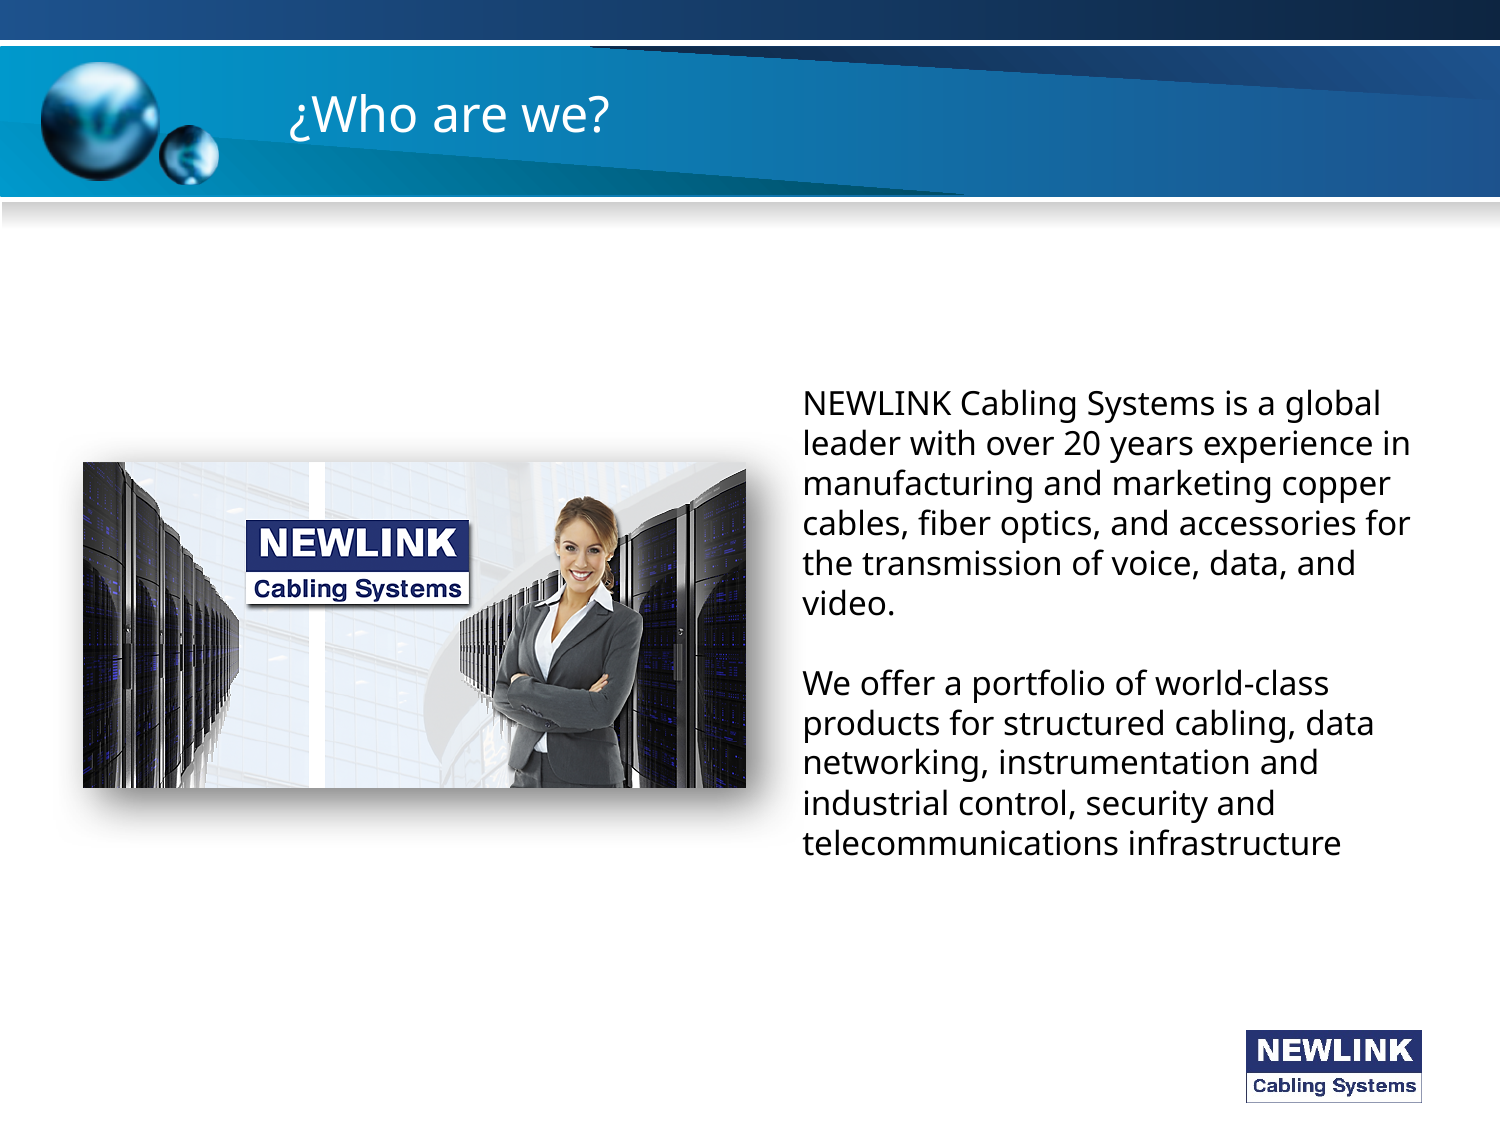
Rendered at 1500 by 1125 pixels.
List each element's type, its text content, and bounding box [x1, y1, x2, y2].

picture [42, 63, 159, 180]
picture [160, 126, 218, 184]
text_box ¿Who are we? [275, 75, 1213, 161]
picture [82, 462, 747, 789]
text_box NEWLINK Cabling Systems is a global leader with over 20 years experience in manufacturing and marketing copper cables, fiber optics, and accessories for the transmission of voice, data, and video. We offer a portfolio of world-class products for structured cabling, data networking, instrumentation and industrial control, security and telecommunications infrastructure [787, 375, 1463, 869]
picture [1246, 1030, 1422, 1103]
